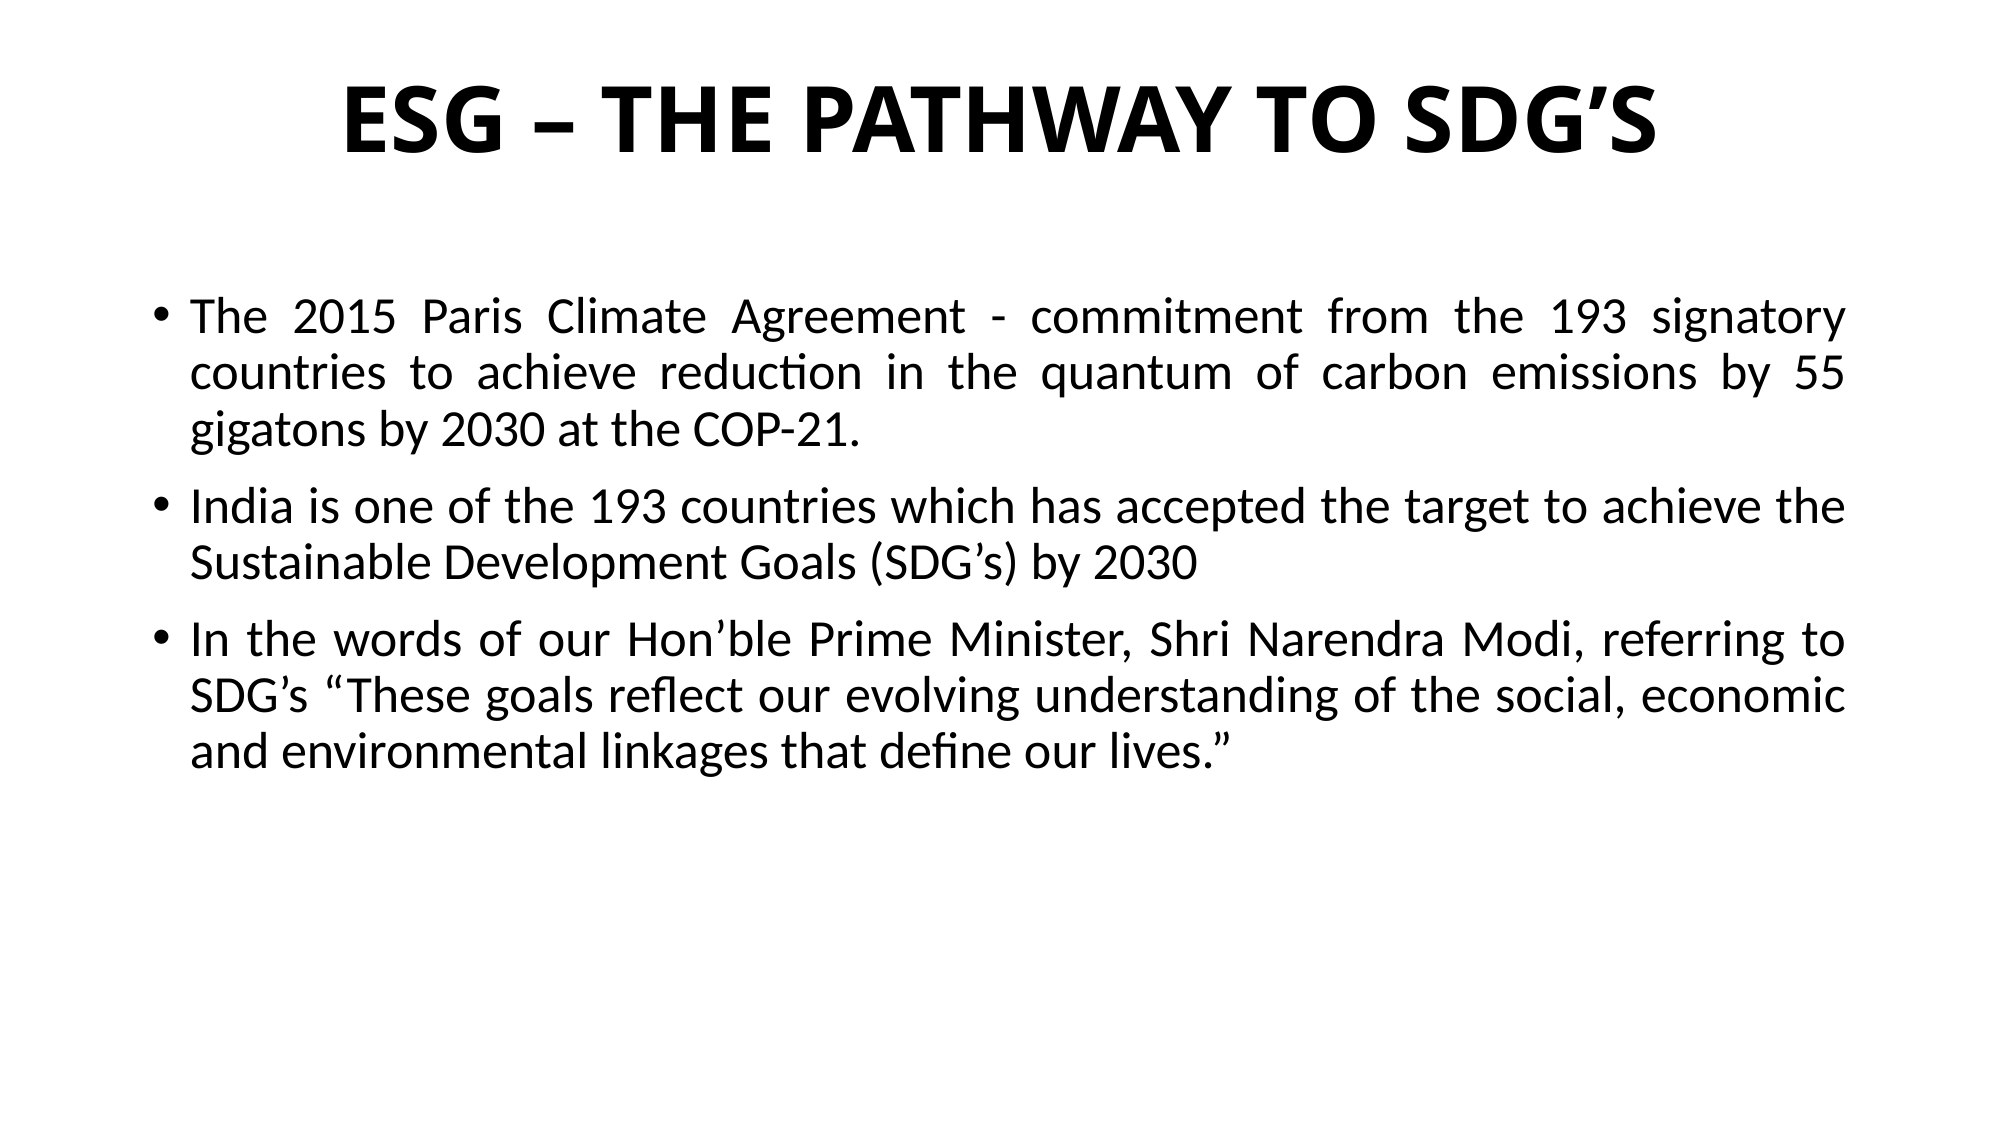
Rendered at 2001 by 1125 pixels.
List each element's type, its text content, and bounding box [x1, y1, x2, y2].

list The 2015 Paris Climate Agreement - commitment from the 193 signatory countries to achieve reduction in the quantum of carbon emissions by 55 gigatons by 2030 at the COP-21. India is one of the 193 countries which has accepted the target to achieve the Sustainable Development Goals (SDG’s) by 2030 In the words of our Hon’ble Prime Minister, Shri Narendra Modi, referring to SDG’s “These goals reflect our evolving understanding of the social, economic and environmental linkages that define our lives.” [137, 281, 1863, 889]
title ESG – THE PATHWAY TO SDG’S [137, 59, 1863, 186]
